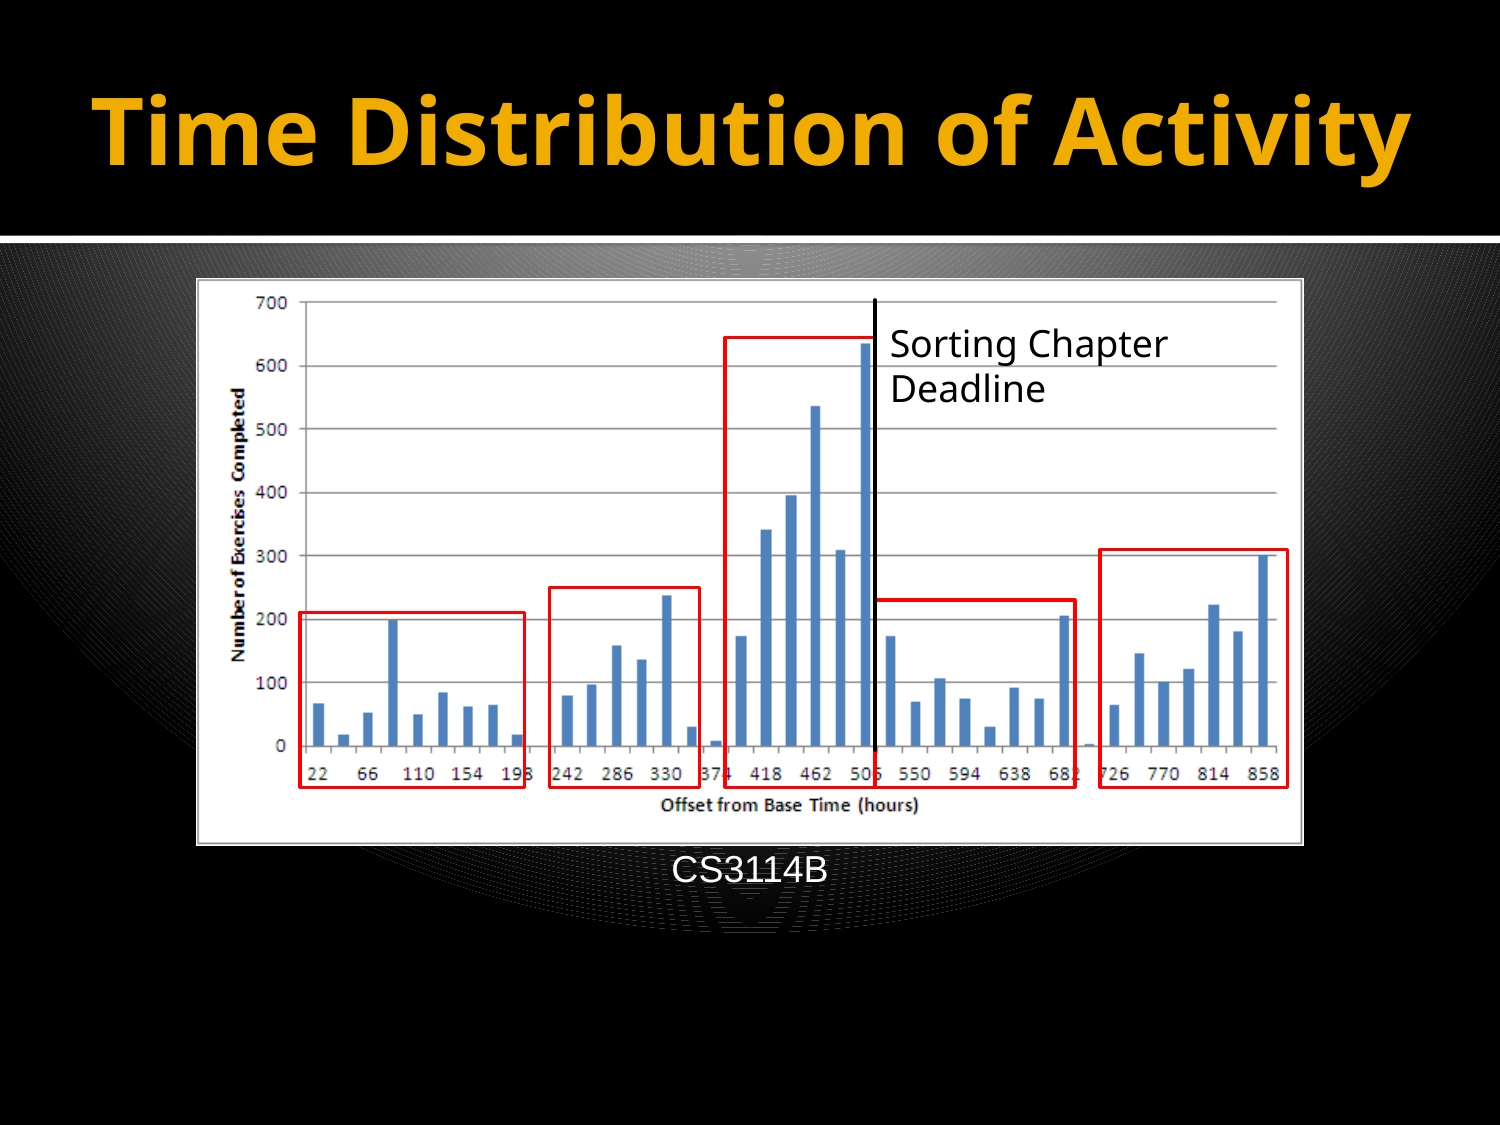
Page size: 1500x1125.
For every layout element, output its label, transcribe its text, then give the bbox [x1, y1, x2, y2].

text_box CS3114B [200, 855, 1300, 898]
title Time Distribution of Activity [75, 25, 1425, 231]
picture [196, 278, 1304, 846]
